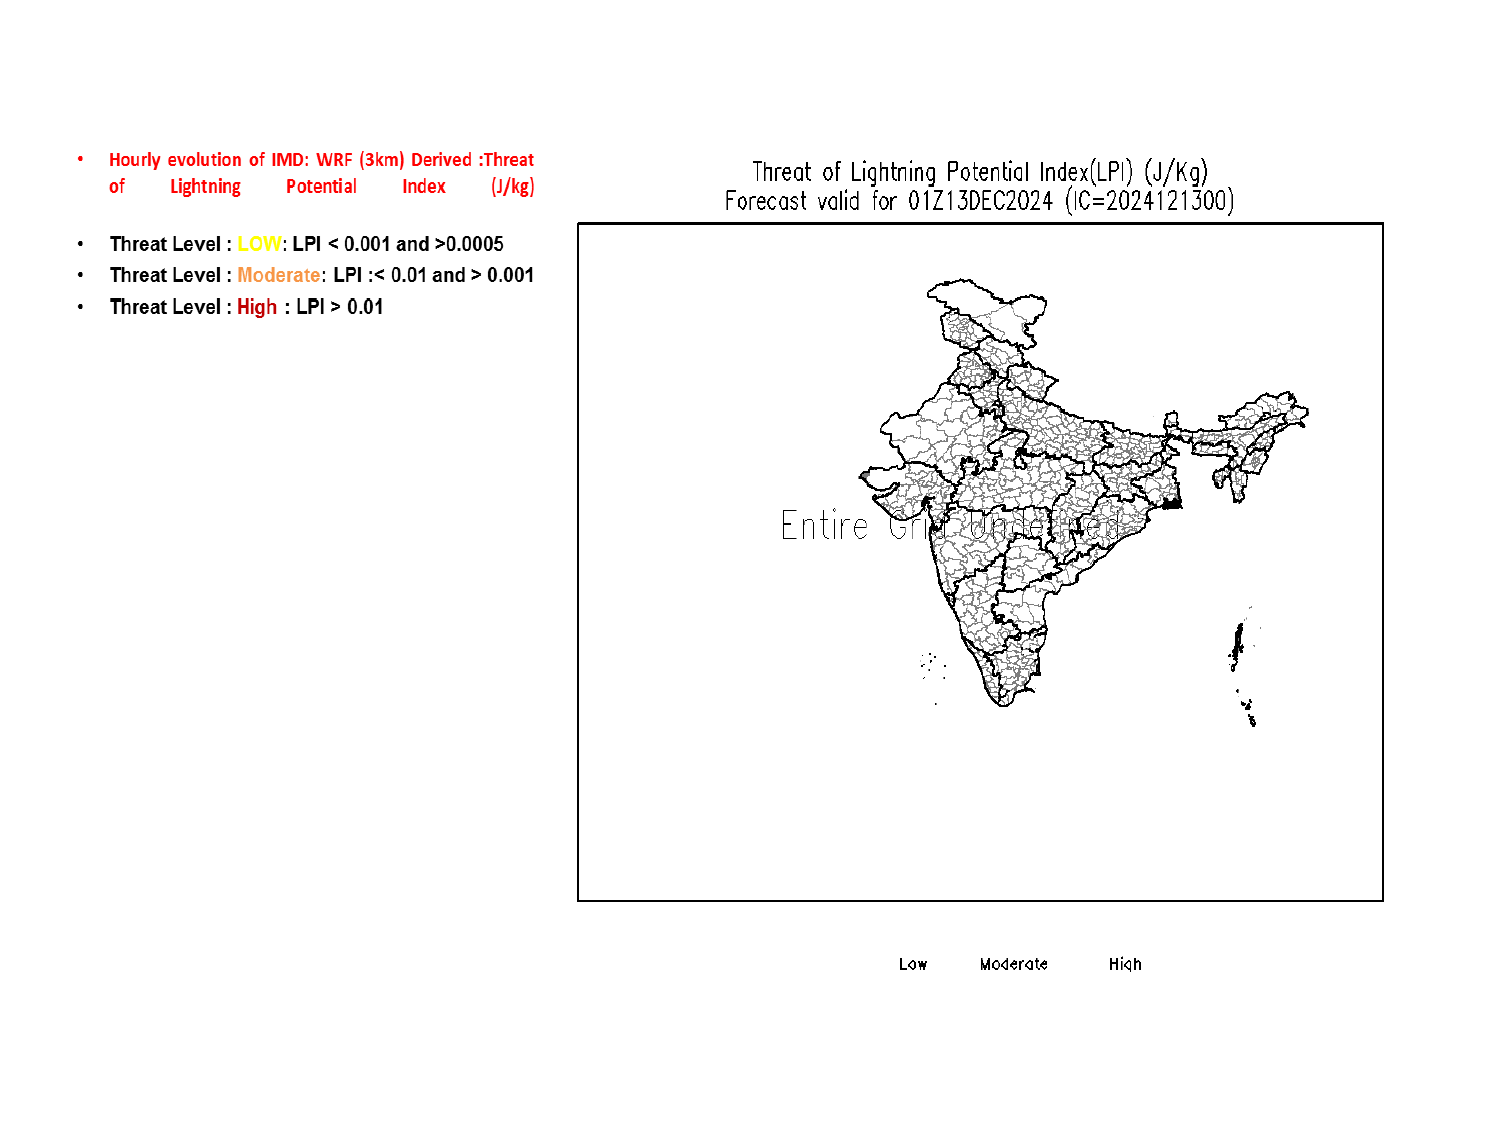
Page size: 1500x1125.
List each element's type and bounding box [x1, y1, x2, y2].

picture [74, 149, 1426, 976]
